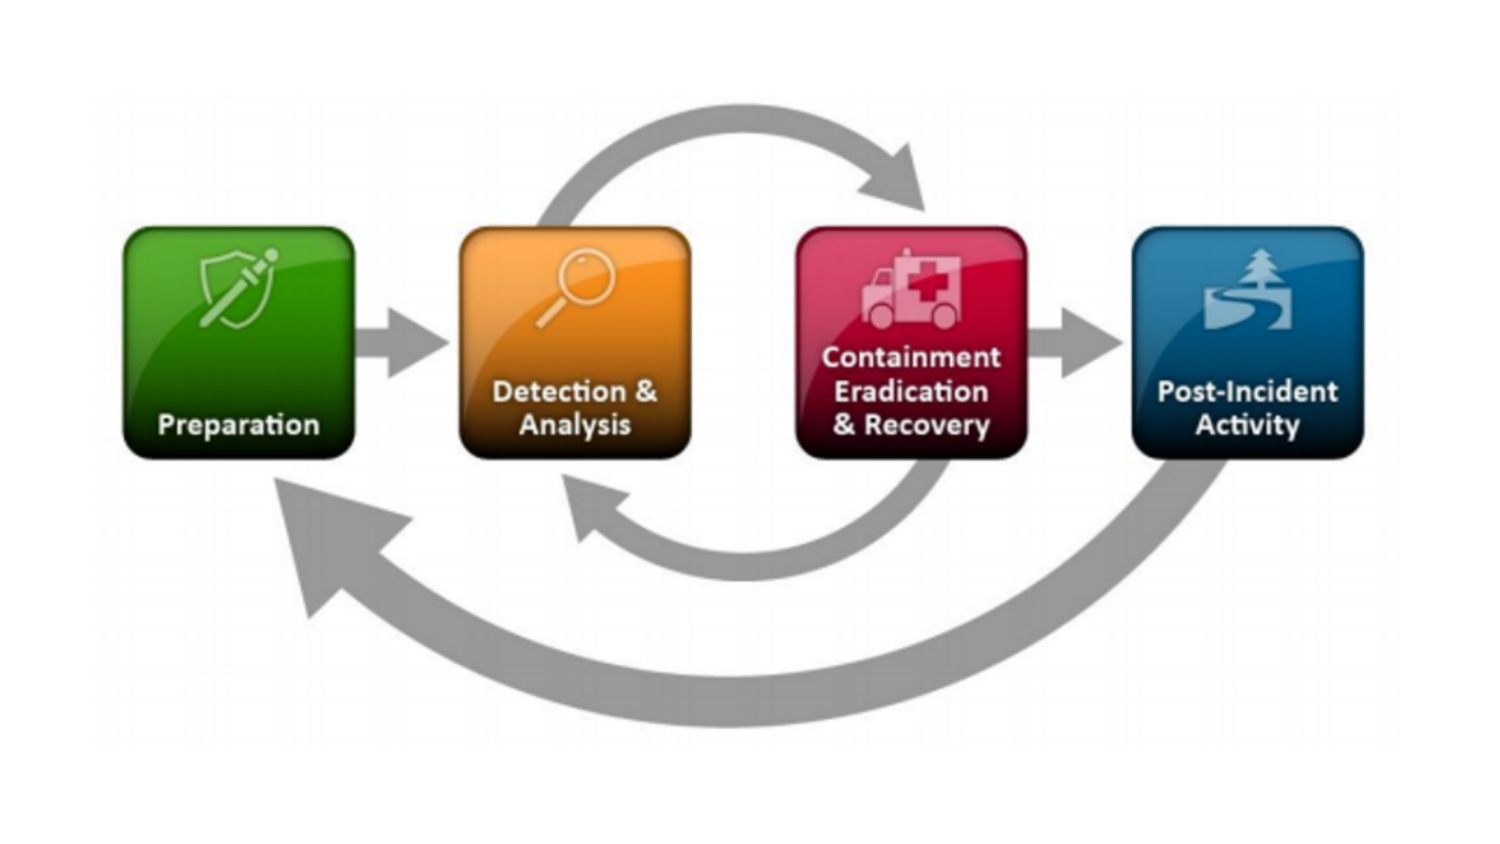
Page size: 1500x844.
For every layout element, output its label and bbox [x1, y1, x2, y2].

picture [86, 93, 1400, 747]
